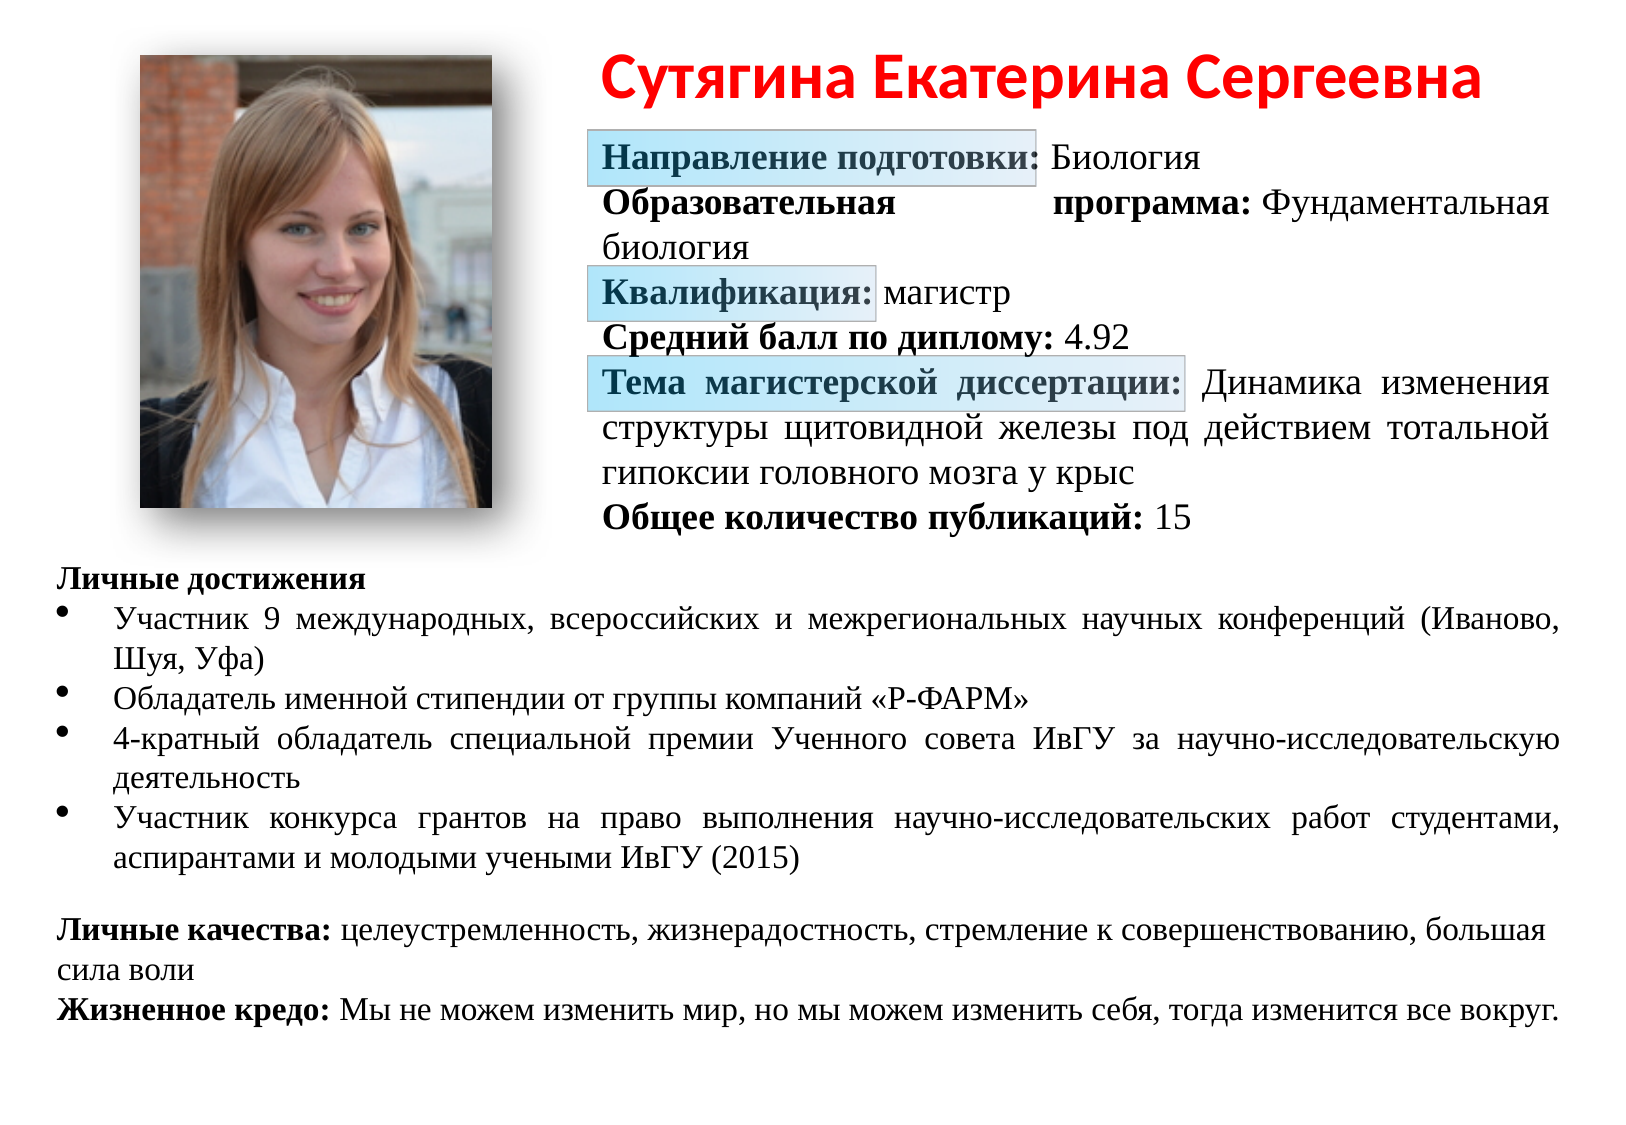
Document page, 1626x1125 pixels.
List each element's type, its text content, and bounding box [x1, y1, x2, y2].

text_box Личные достижения Участник 9 международных, всероссийских и межрегиональных научных конференций (Иваново, Шуя, Уфа) Обладатель именной стипендии от группы компаний «Р-ФАРМ» 4-кратный обладатель специальной премии Ученного совета ИвГУ за научно-исследовательскую деятельность Участник конкурса грантов на право выполнения научно-исследовательских работ студентами, аспирантами и молодыми учеными ИвГУ (2015) [42, 548, 1578, 883]
picture [140, 55, 492, 508]
text_box Сутягина Екатерина Сергеевна [587, 24, 1571, 120]
text_box [586, 354, 1186, 413]
text_box [586, 264, 877, 323]
text_box Личные качества: целеустремленность, жизнерадостность, стремление к совершенствованию, большая сила воли Жизненное кредо: Мы не можем изменить мир, но мы можем изменить себя, тогда изменится все вокруг. [42, 900, 1593, 1035]
text_box [586, 129, 1037, 187]
text_box Направление подготовки: Биология Образовательная программа: Фундаментальная биология Квалификация: магистр Средний балл по диплому: 4.92 Тема магистерской диссертации: Динамика изменения структуры щитовидной железы под действием тотальной гипоксии головного мозга у крыс Общее количество публикаций: 15 [587, 124, 1565, 545]
